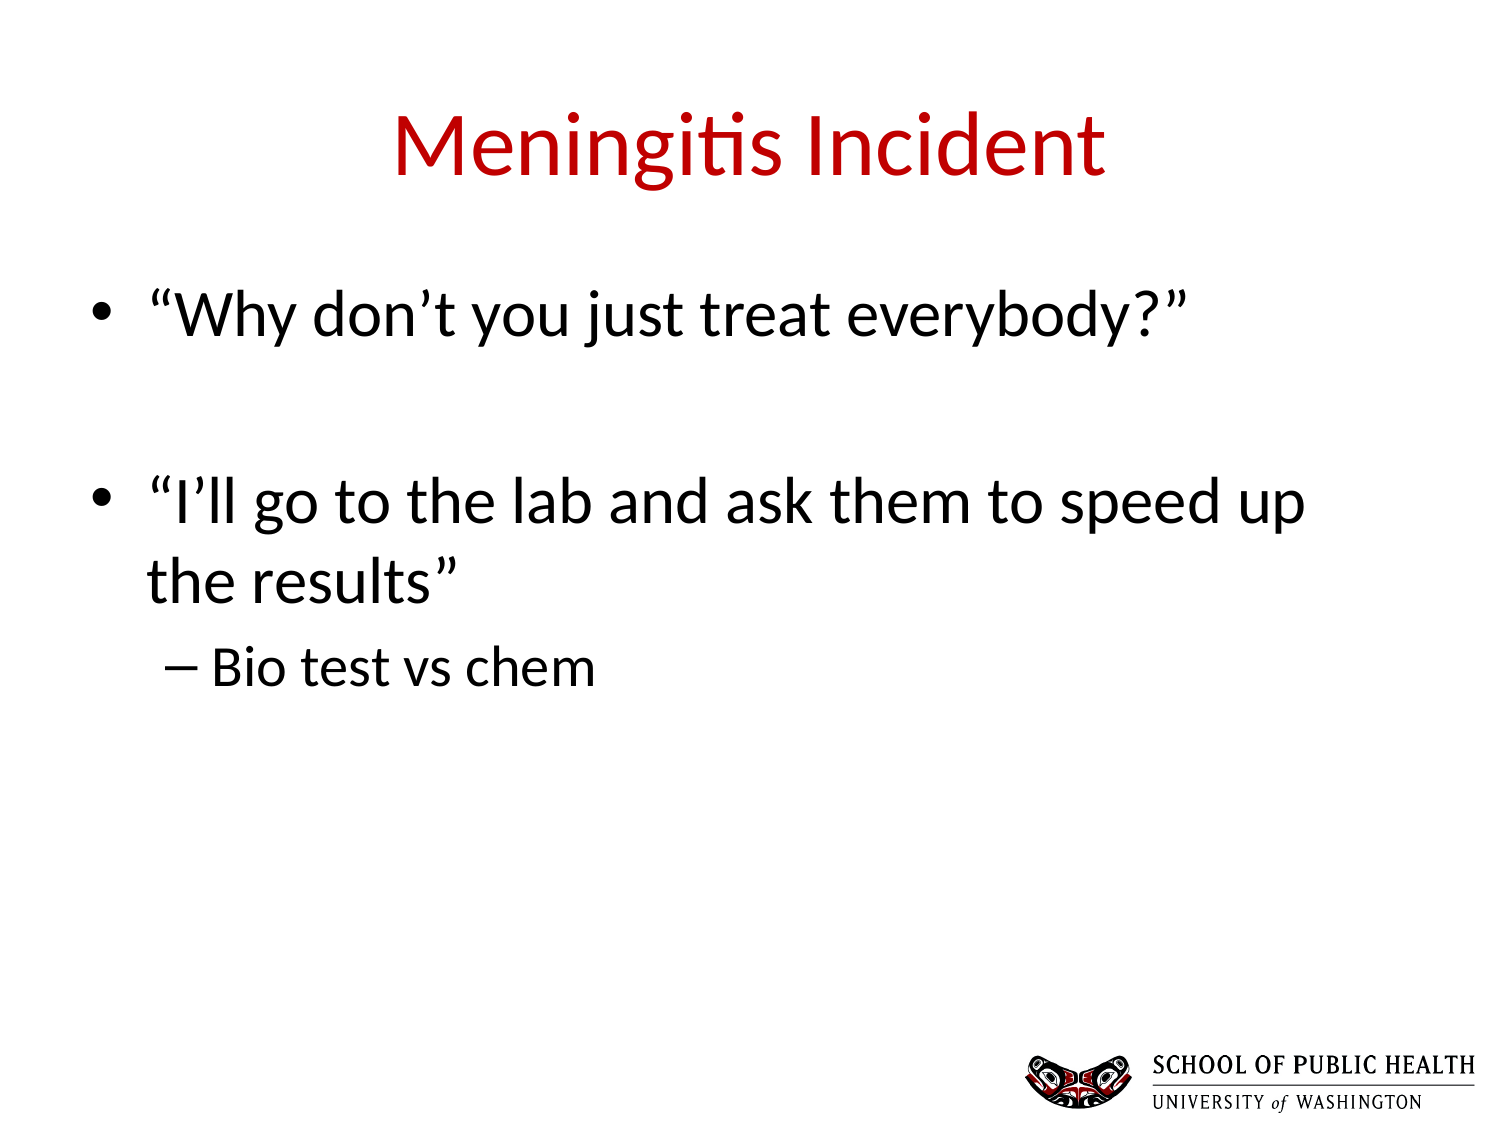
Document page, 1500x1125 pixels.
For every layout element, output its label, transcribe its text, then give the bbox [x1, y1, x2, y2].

picture [1024, 1055, 1476, 1113]
title Meningitis Incident [75, 45, 1425, 233]
list “Why don’t you just treat everybody?” “I’ll go to the lab and ask them to speed up the results” Bio test vs chem [75, 262, 1425, 1005]
